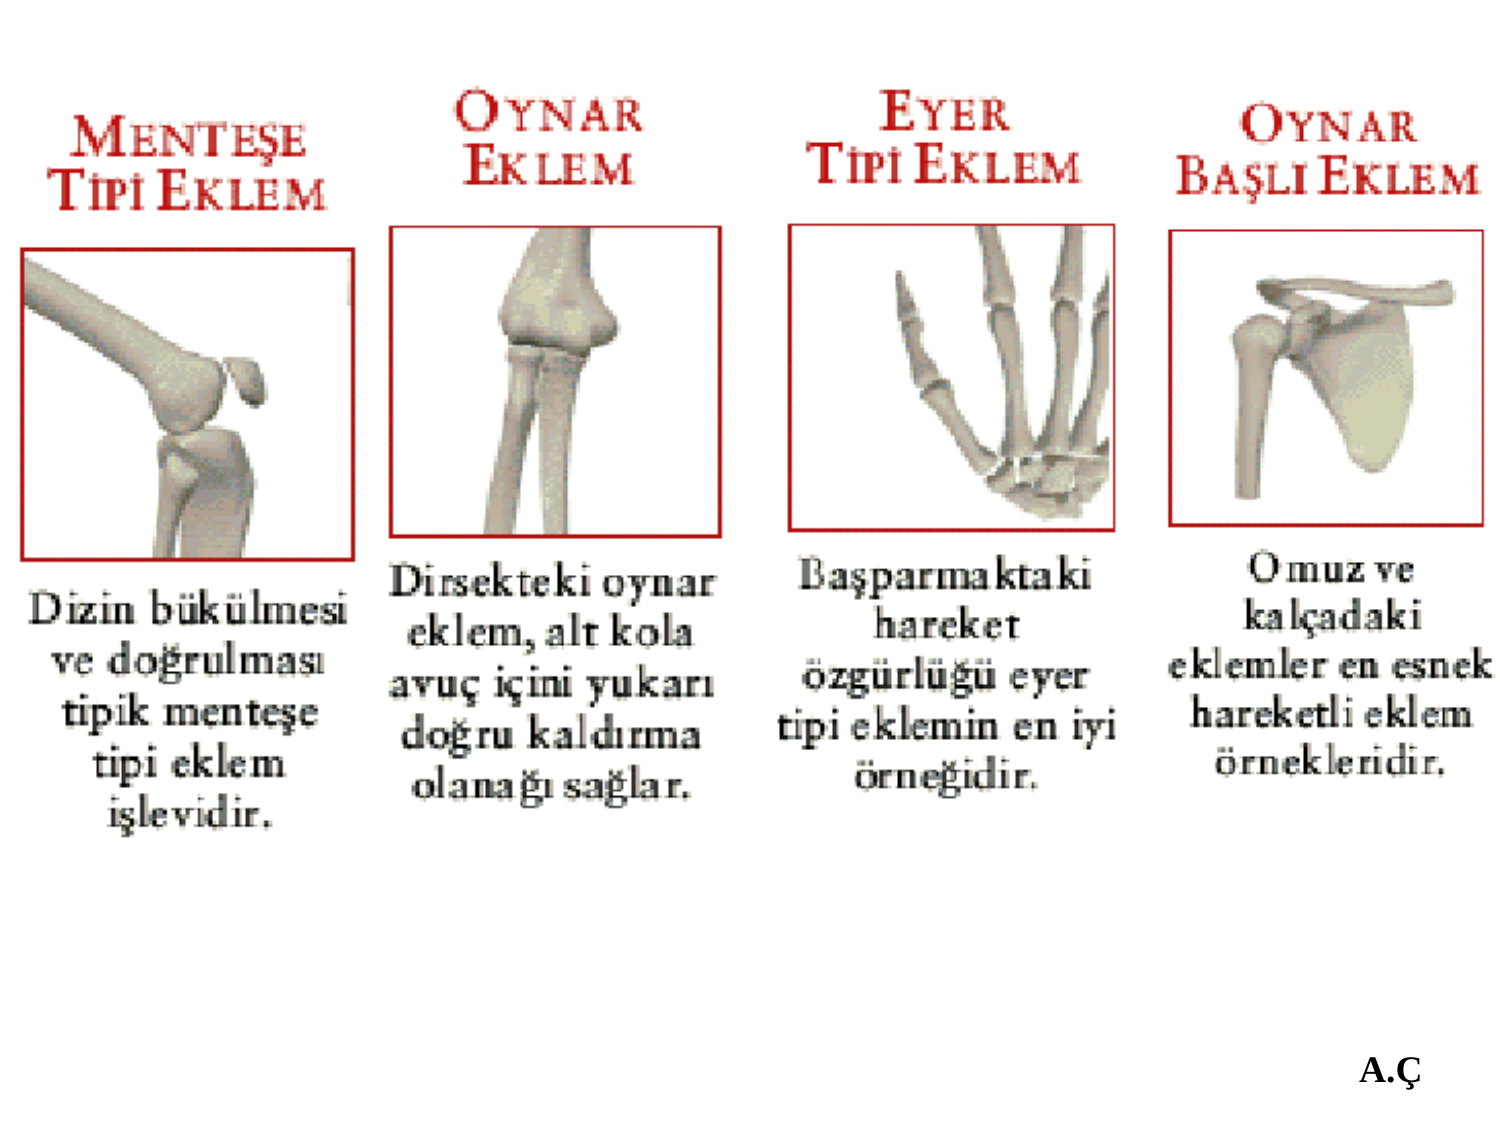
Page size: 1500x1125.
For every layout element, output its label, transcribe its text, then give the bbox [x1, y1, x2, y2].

text_box A.Ç [1287, 1037, 1500, 1098]
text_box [774, 74, 1132, 813]
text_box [0, 99, 366, 851]
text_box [374, 74, 743, 826]
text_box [1155, 87, 1500, 801]
